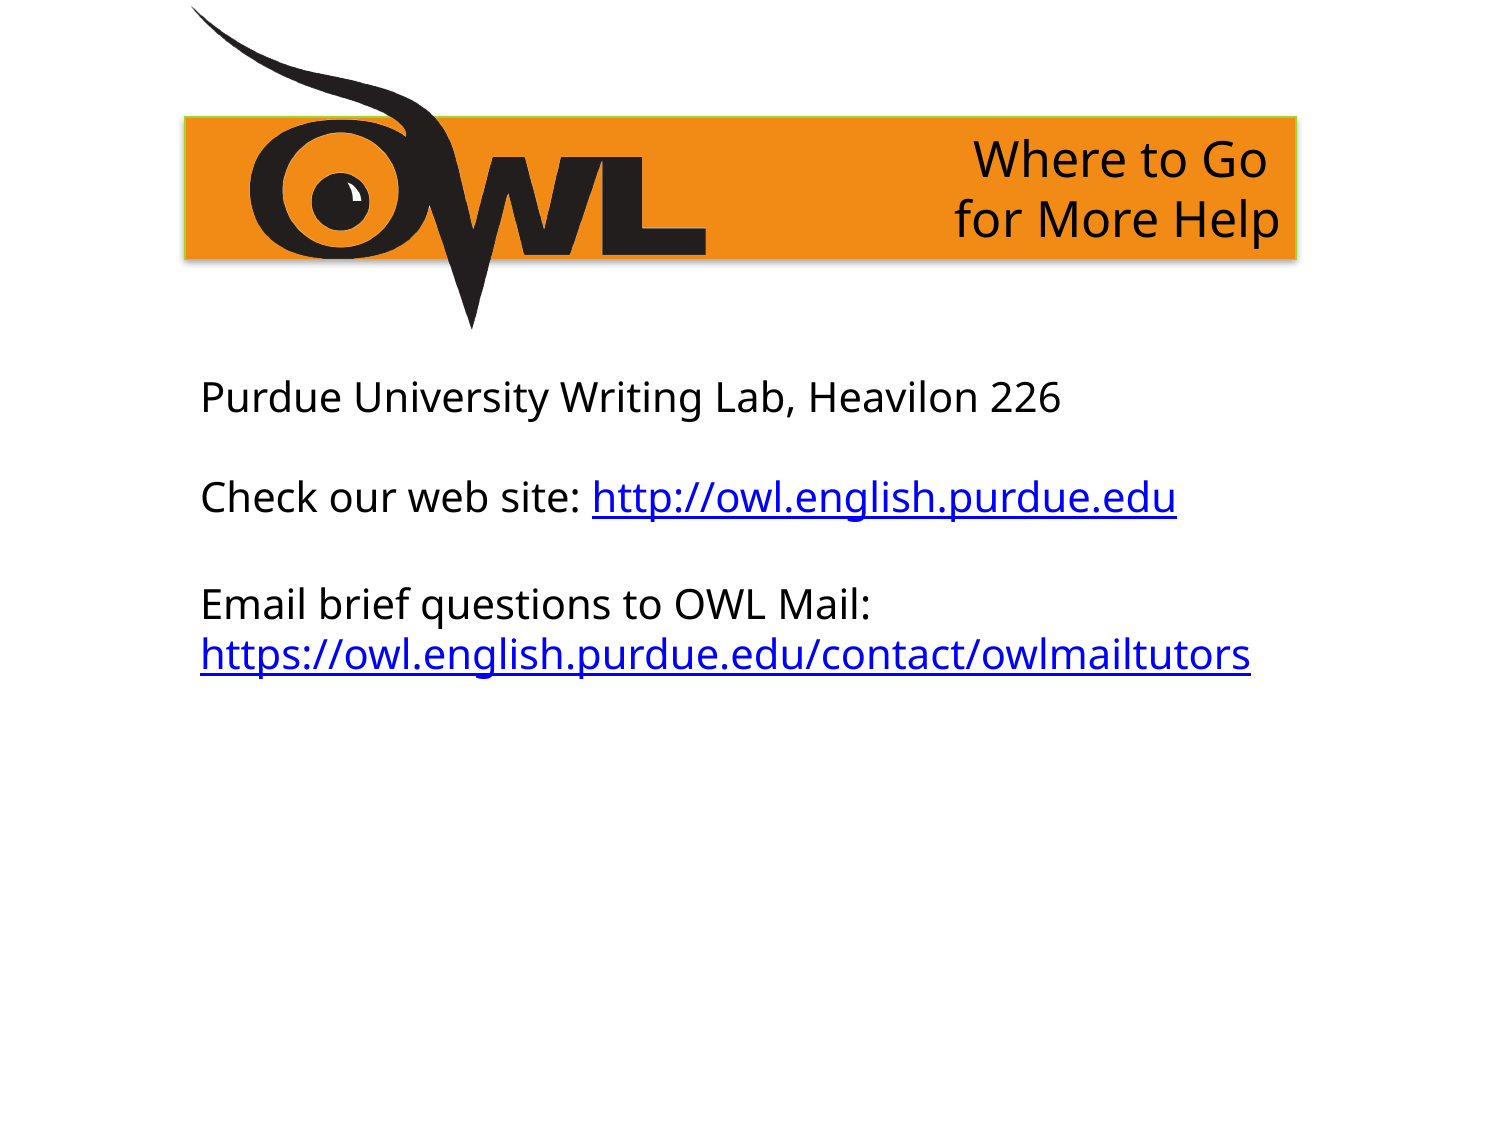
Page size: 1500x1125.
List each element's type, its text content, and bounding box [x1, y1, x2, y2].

text_box Purdue University Writing Lab, Heavilon 226 Check our web site: http://owl.english.purdue.edu Email brief questions to OWL Mail: https://owl.english.purdue.edu/contact/owlmailtutors [185, 363, 1359, 693]
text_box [184, 0, 1297, 332]
